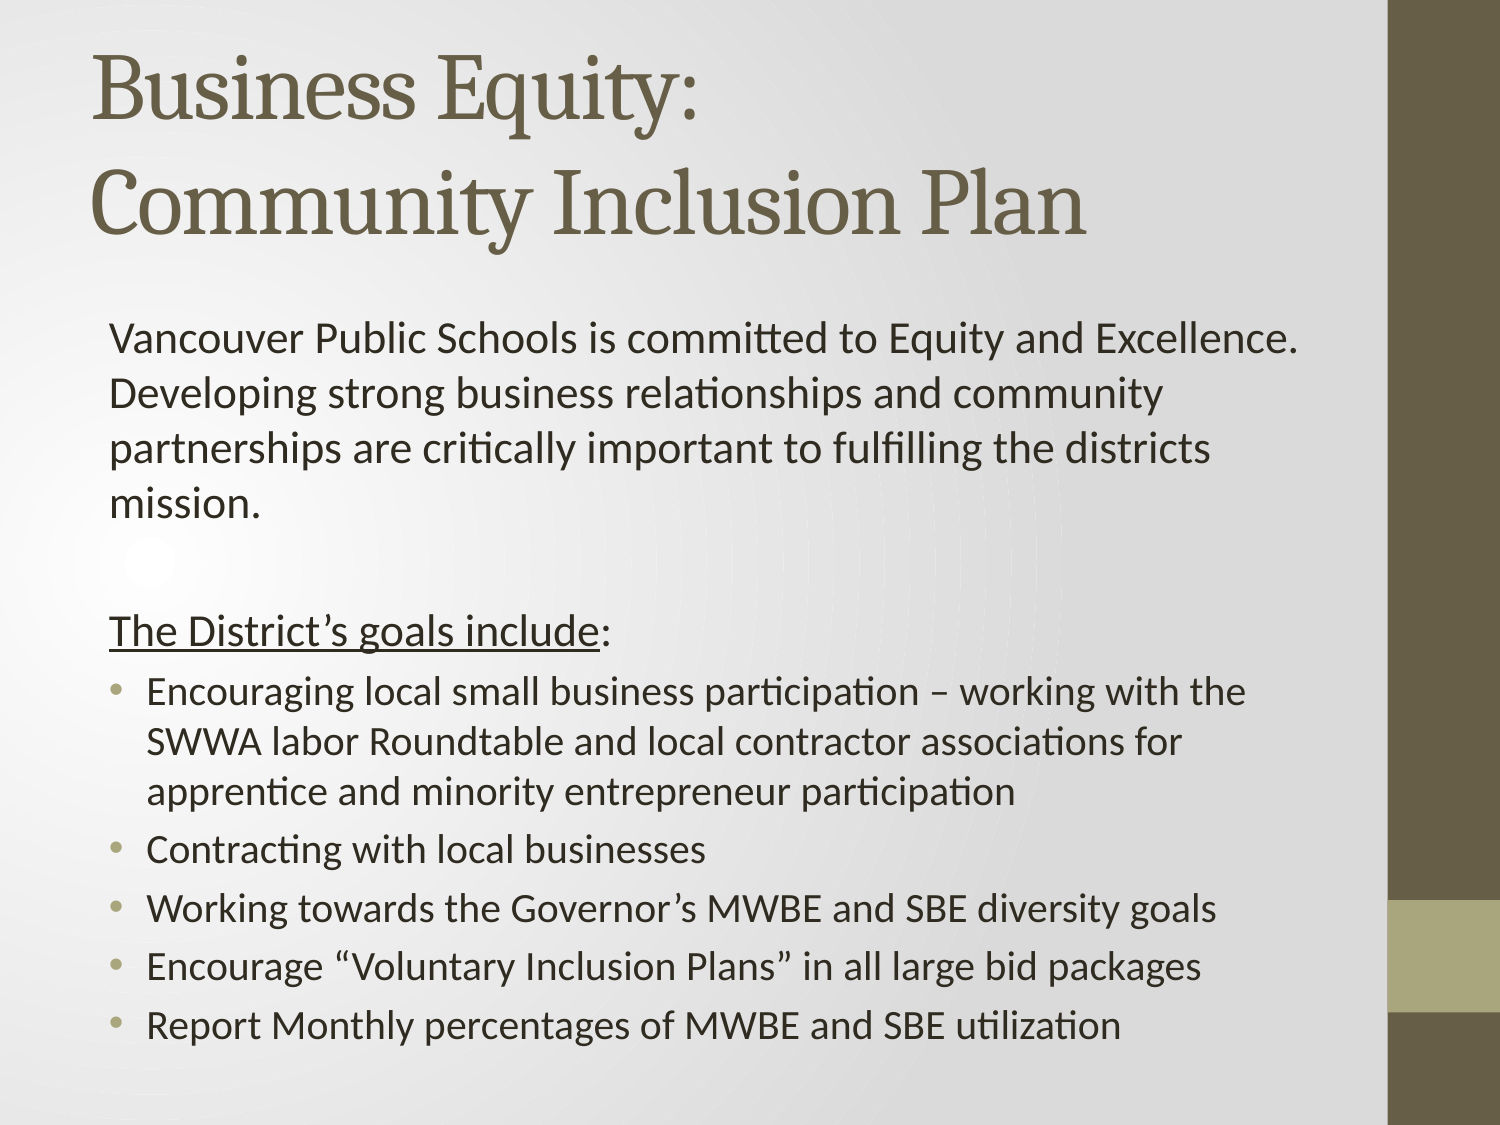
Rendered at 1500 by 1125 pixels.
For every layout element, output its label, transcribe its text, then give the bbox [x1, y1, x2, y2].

list Vancouver Public Schools is committed to Equity and Excellence. Developing strong business relationships and community partnerships are critically important to fulfilling the districts mission. The District’s goals include: Encouraging local small business participation – working with the SWWA labor Roundtable and local contractor associations for apprentice and minority entrepreneur participation Contracting with local businesses Working towards the Governor’s MWBE and SBE diversity goals Encourage “Voluntary Inclusion Plans” in all large bid packages Report Monthly percentages of MWBE and SBE utilization [75, 299, 1325, 1088]
title Business Equity: Community Inclusion Plan [75, 45, 1325, 233]
